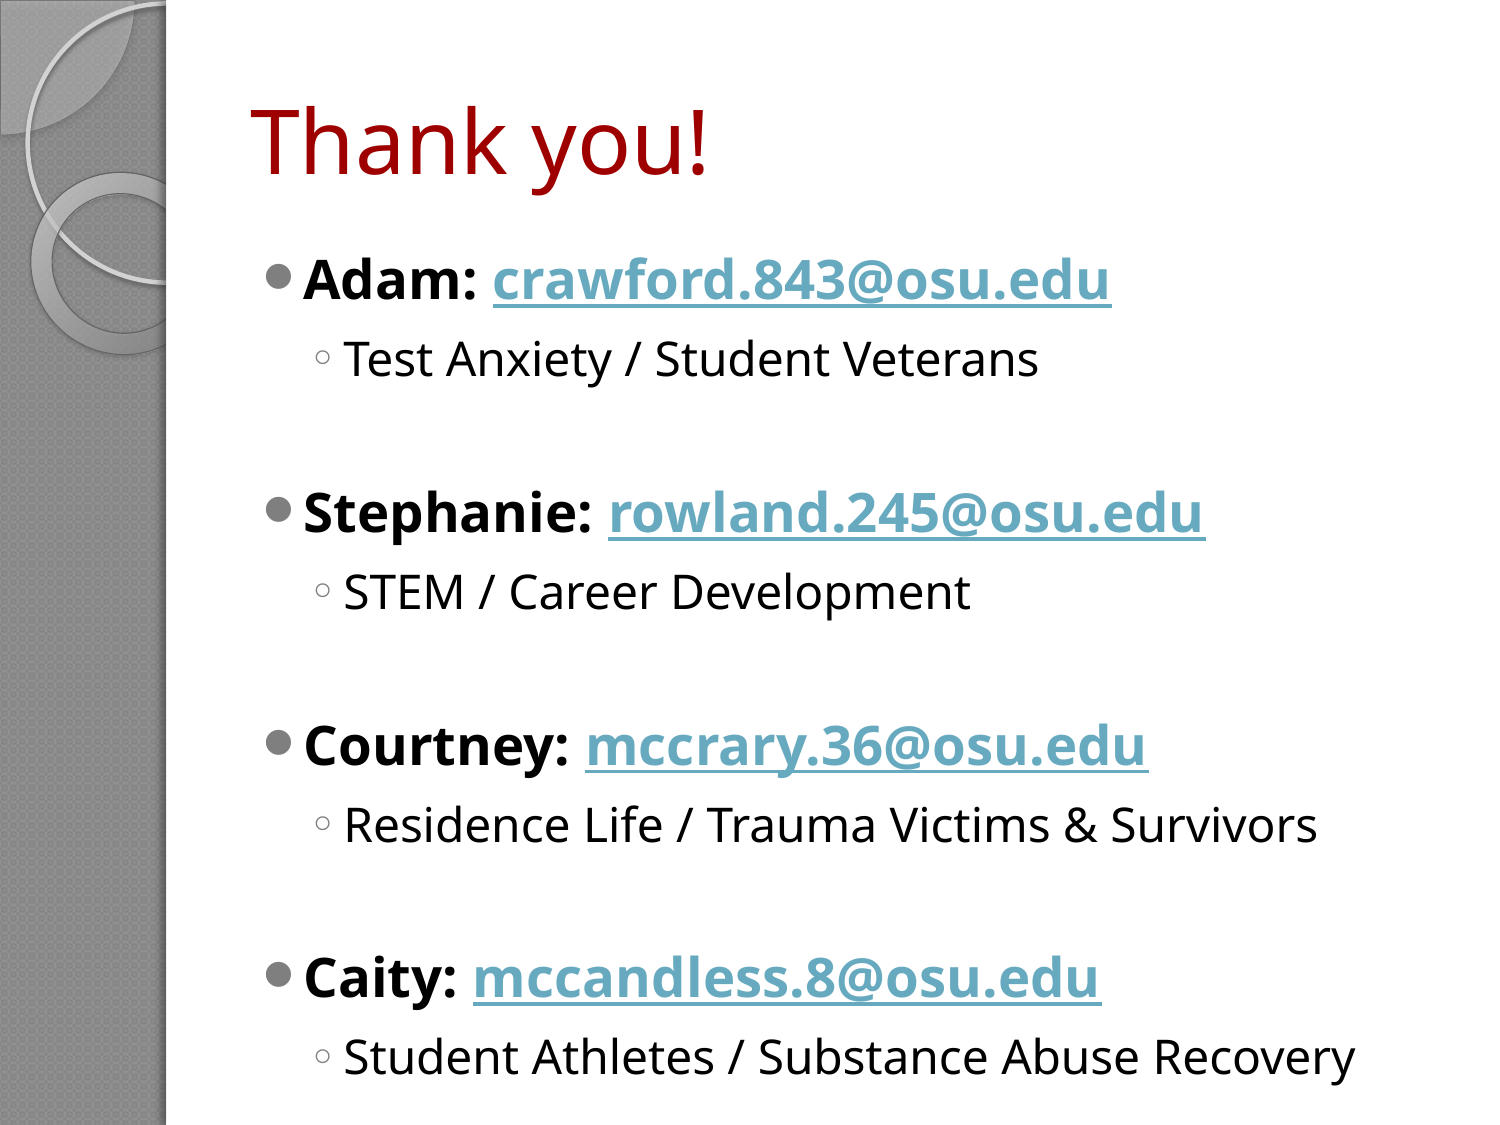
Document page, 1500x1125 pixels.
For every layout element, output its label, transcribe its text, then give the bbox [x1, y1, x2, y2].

title Thank you! [235, 45, 1466, 233]
list Adam: crawford.843@osu.edu Test Anxiety / Student Veterans Stephanie: rowland.245@osu.edu STEM / Career Development Courtney: mccrary.36@osu.edu Residence Life / Trauma Victims & Survivors Caity: mccandless.8@osu.edu Student Athletes / Substance Abuse Recovery [235, 237, 1466, 1100]
